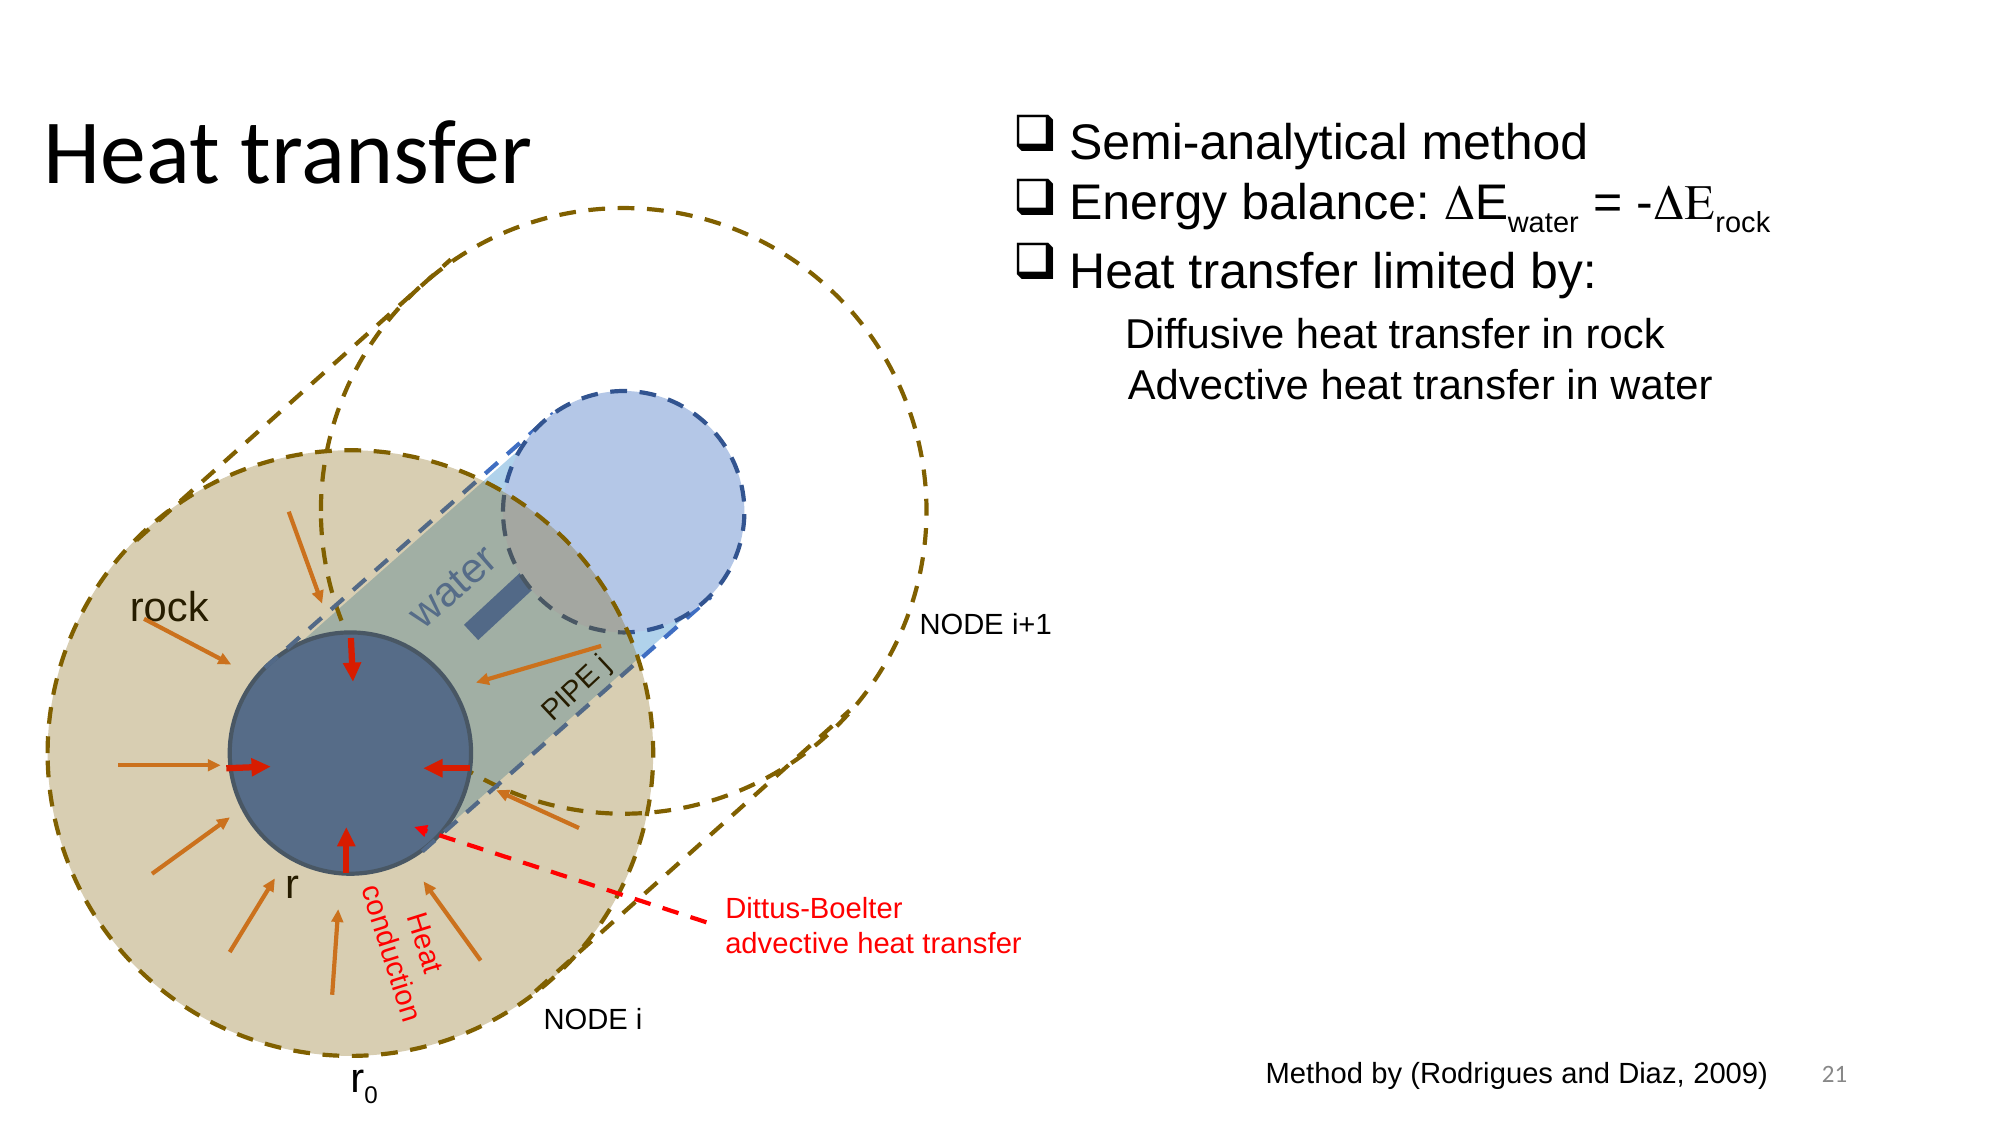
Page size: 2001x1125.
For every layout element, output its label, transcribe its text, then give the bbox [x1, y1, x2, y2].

slide_number 21 [1412, 1042, 1863, 1103]
text_box Semi-analytical method Energy balance: DEwater = -DErock Heat transfer limited by: Diffusive heat transfer in rock Advective heat transfer in water [998, 102, 1786, 416]
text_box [47, 207, 1068, 1110]
title Heat transfer [28, 45, 710, 263]
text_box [414, 826, 707, 923]
text_box Method by (Rodrigues and Diaz, 2009) [1250, 1047, 1412, 1098]
